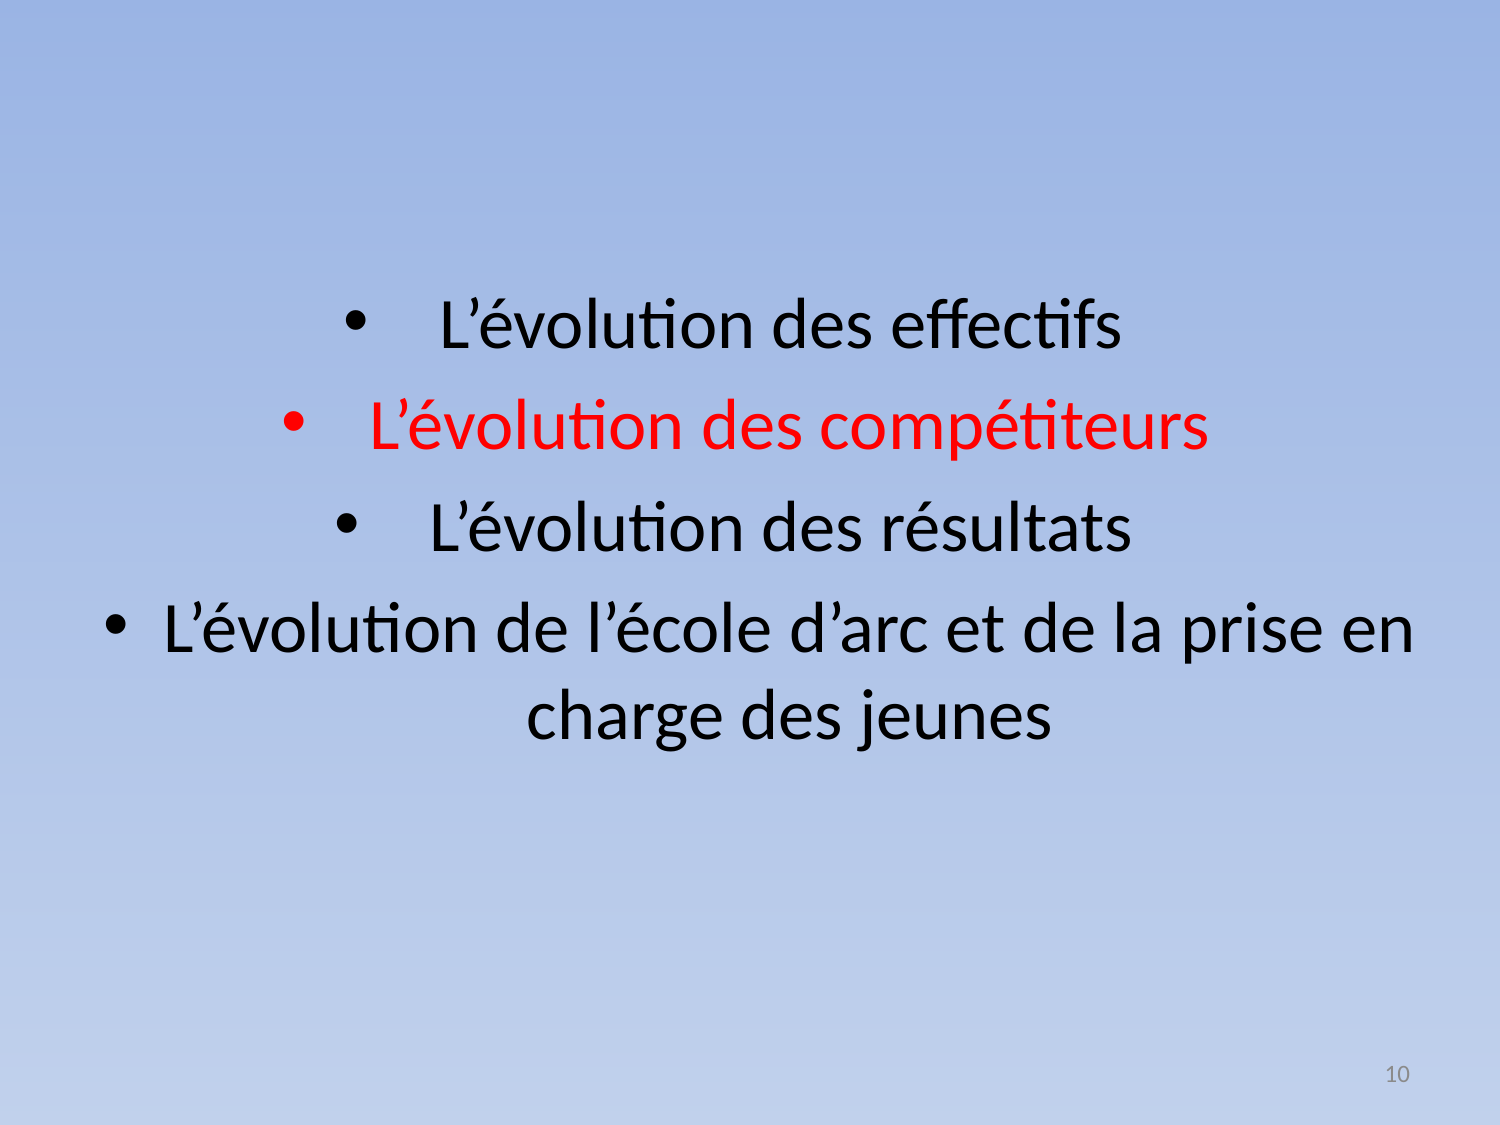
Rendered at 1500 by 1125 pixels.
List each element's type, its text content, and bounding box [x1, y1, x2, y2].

list L’évolution des effectifs L’évolution des compétiteurs L’évolution des résultats L’évolution de l’école d’arc et de la prise en charge des jeunes [88, 184, 1439, 764]
slide_number 10 [1074, 1042, 1425, 1103]
